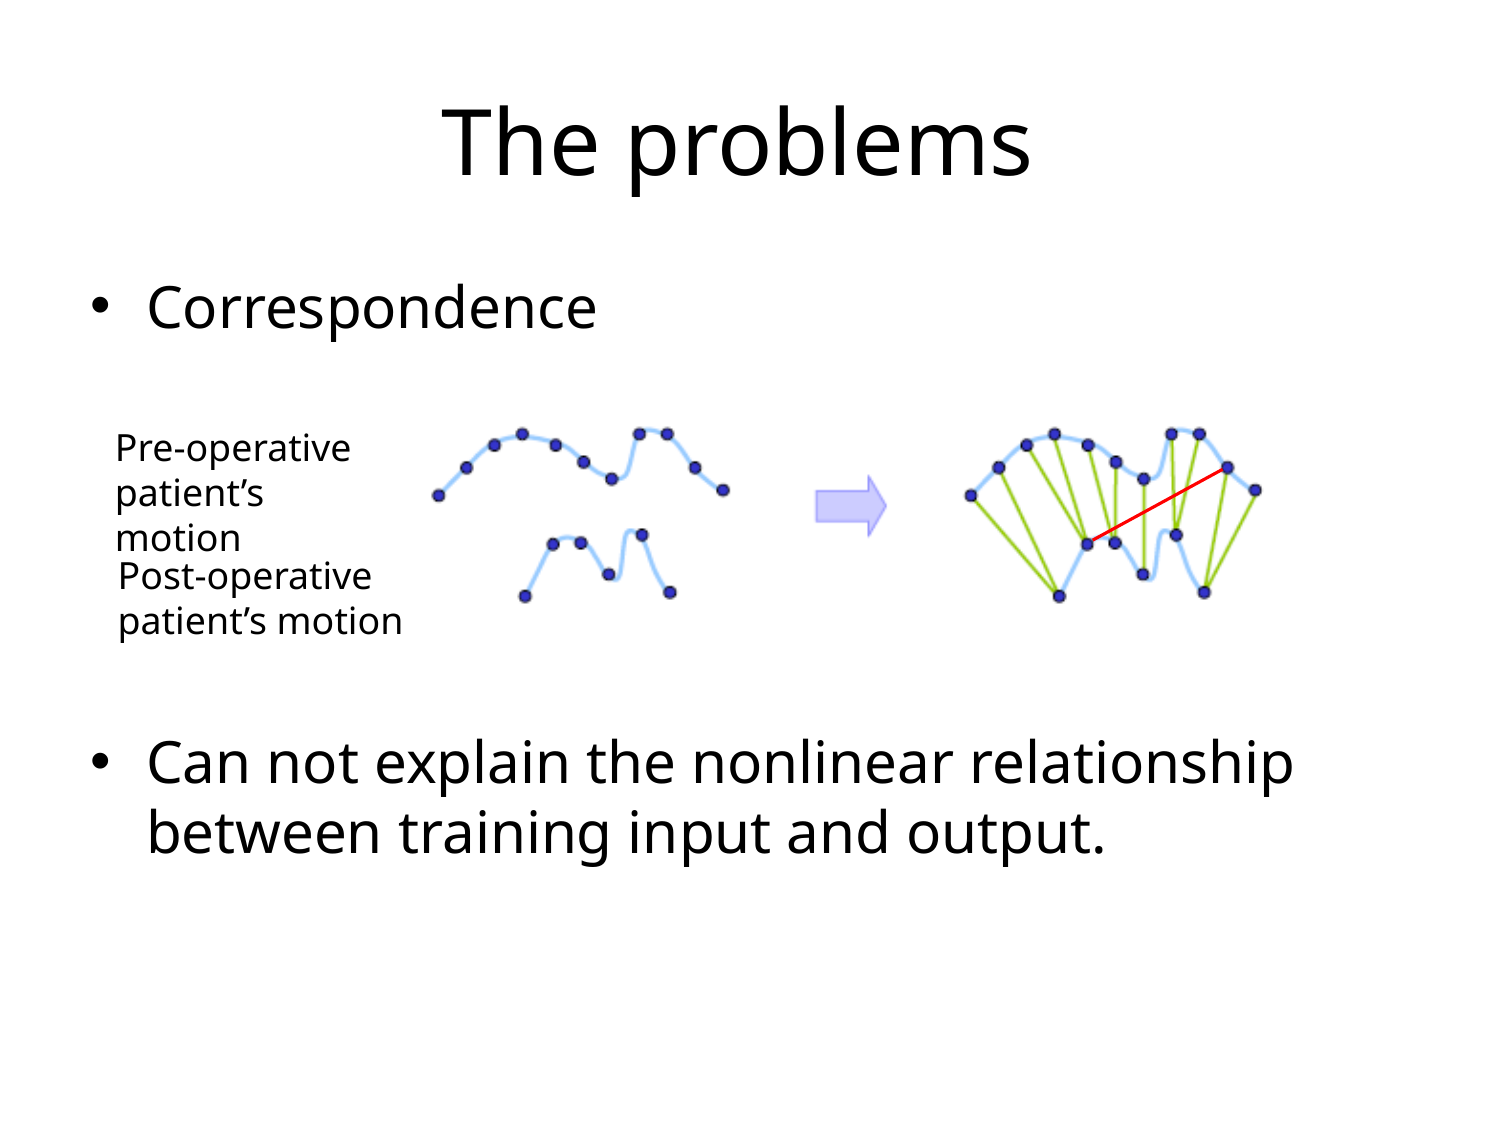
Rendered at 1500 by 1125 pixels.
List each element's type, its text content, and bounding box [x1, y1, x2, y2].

picture [430, 385, 1284, 646]
list Correspondence Can not explain the nonlinear relationship between training input and output. [75, 262, 1425, 1005]
title The problems [75, 45, 1425, 233]
text_box Pre-operative patient’s motion [100, 416, 408, 566]
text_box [1092, 469, 1223, 541]
text_box Post-operative patient’s motion [102, 544, 427, 650]
